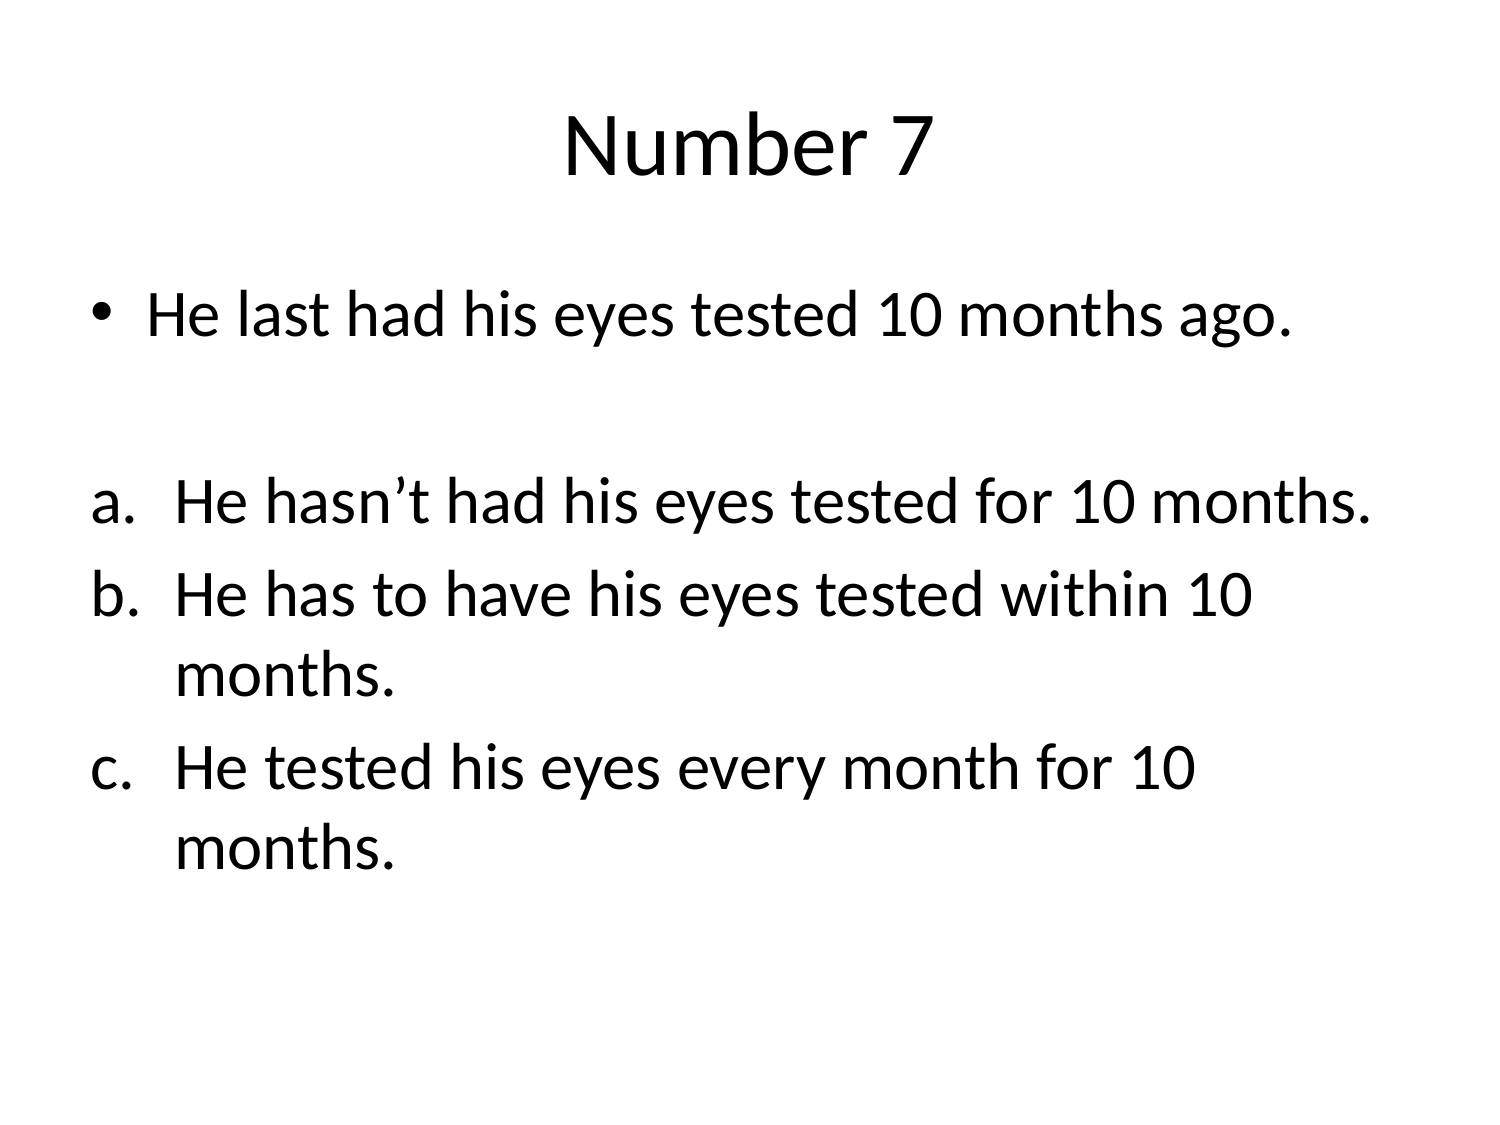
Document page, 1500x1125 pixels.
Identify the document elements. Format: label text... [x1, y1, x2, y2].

list He last had his eyes tested 10 months ago. He hasn’t had his eyes tested for 10 months. He has to have his eyes tested within 10 months. He tested his eyes every month for 10 months. [75, 262, 1425, 1005]
title Number 7 [75, 45, 1425, 233]
